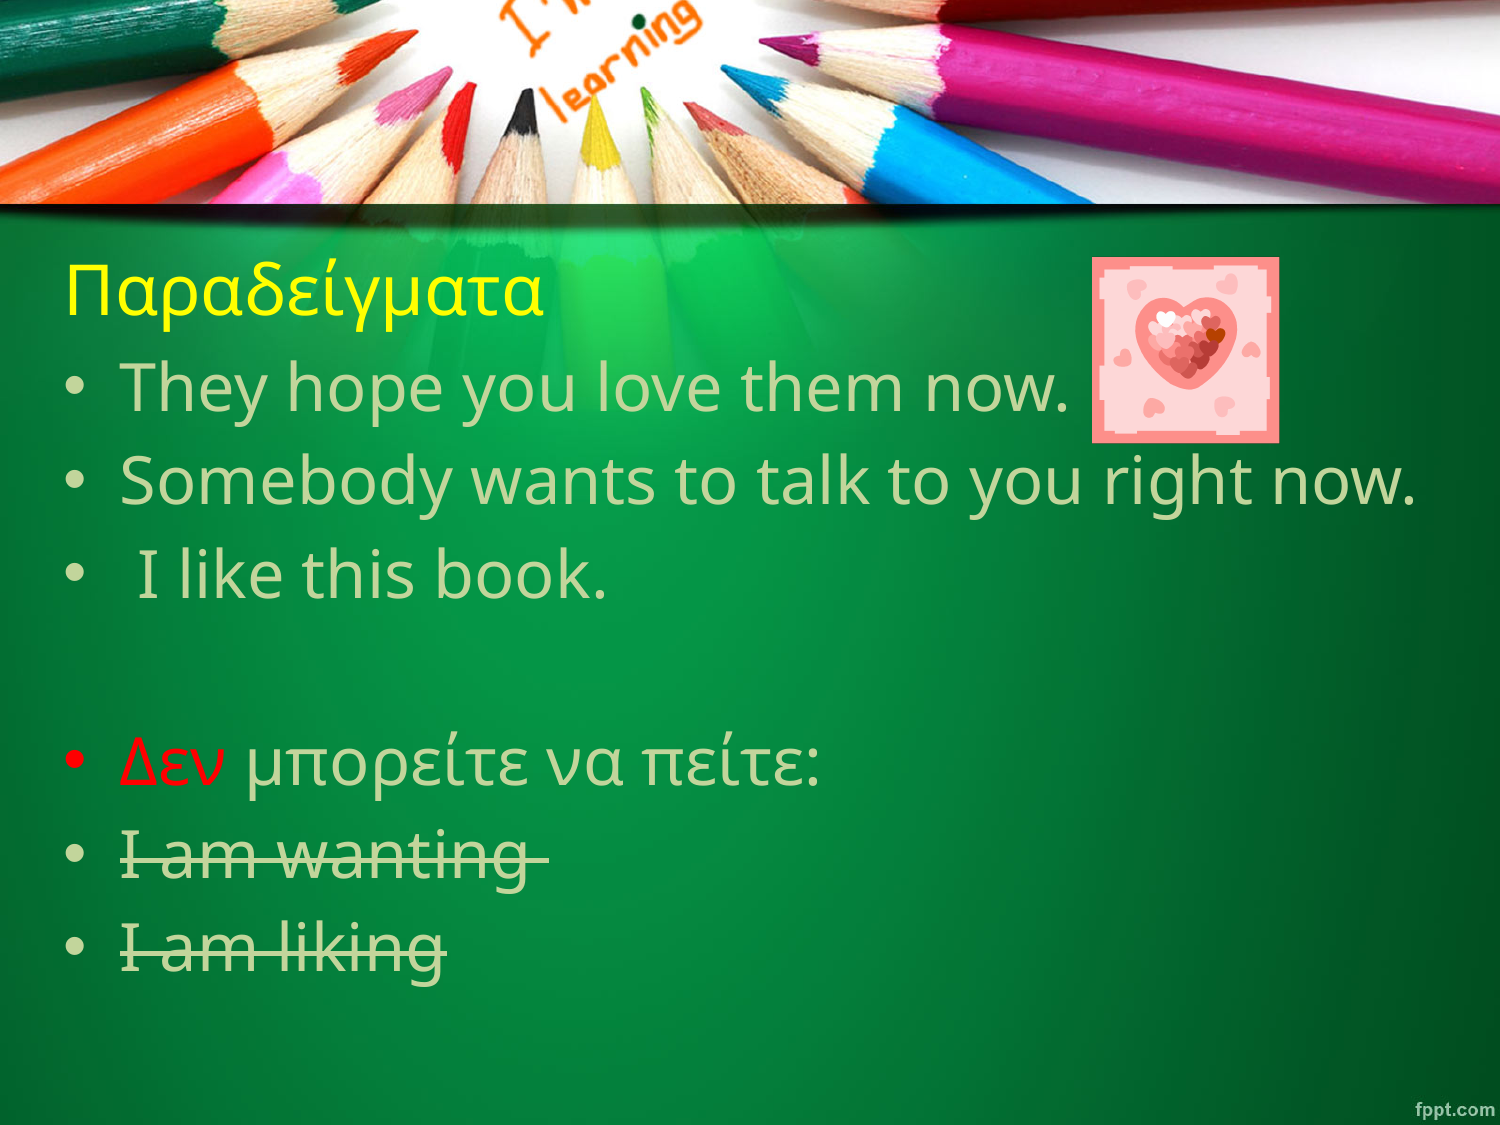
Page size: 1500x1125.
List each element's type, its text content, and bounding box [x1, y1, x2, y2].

title Παραδείγματα [48, 236, 1452, 337]
picture [0, 0, 1500, 1125]
list They hope you love them now. Somebody wants to talk to you right now. I like this book. Δεν μπορείτε να πείτε: I am wanting I am liking [48, 337, 1452, 1064]
